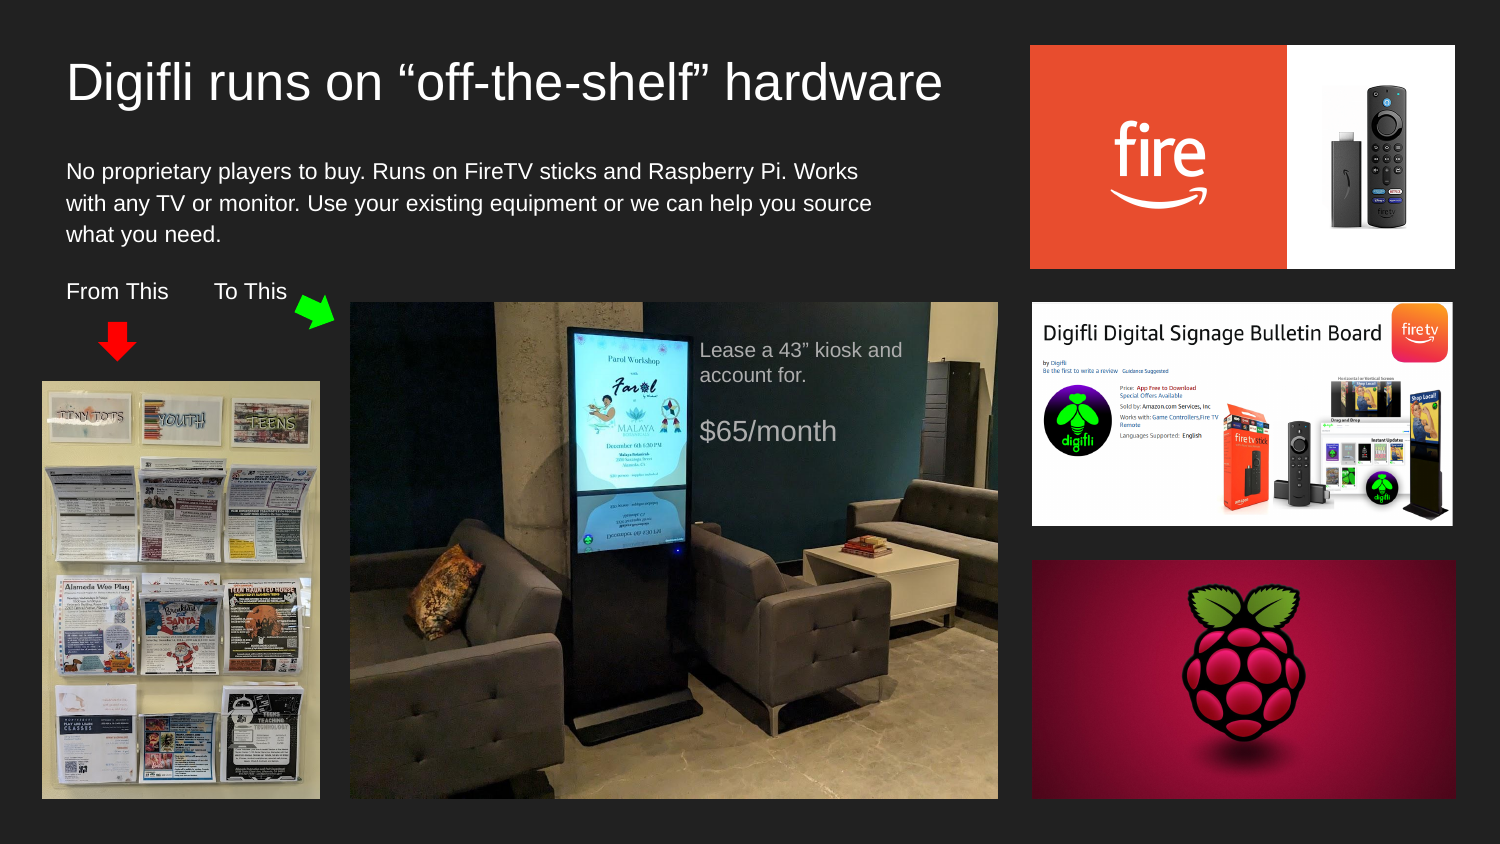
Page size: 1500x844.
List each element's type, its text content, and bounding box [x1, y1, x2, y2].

title Digifli runs on “off-the-shelf” hardware [51, 33, 979, 127]
picture [1031, 302, 1453, 527]
list No proprietary players to buy. Runs on FireTV sticks and Raspberry Pi. Works with any TV or monitor. Use your existing equipment or we can help you source what you need. From This To This [51, 137, 902, 409]
picture [1031, 559, 1456, 799]
picture [41, 380, 321, 799]
text_box [98, 321, 137, 362]
picture [1030, 45, 1455, 269]
text_box [294, 294, 335, 330]
picture [349, 302, 999, 799]
